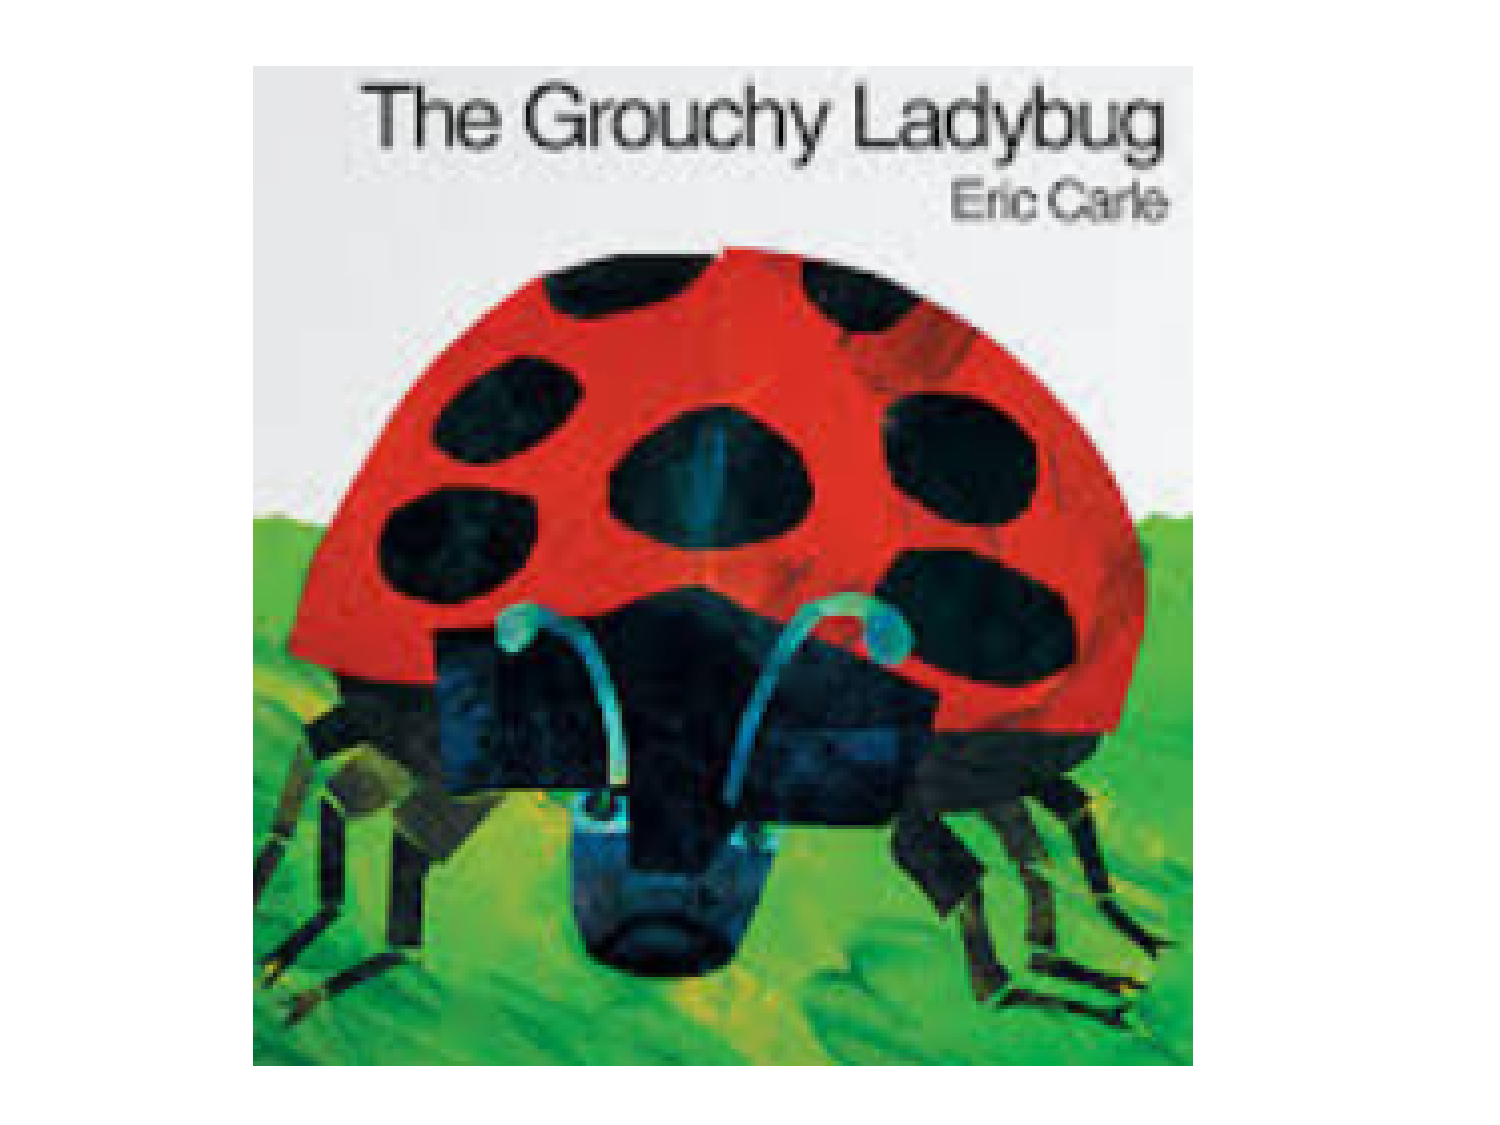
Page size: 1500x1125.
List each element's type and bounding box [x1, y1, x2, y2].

picture [253, 66, 1193, 1066]
